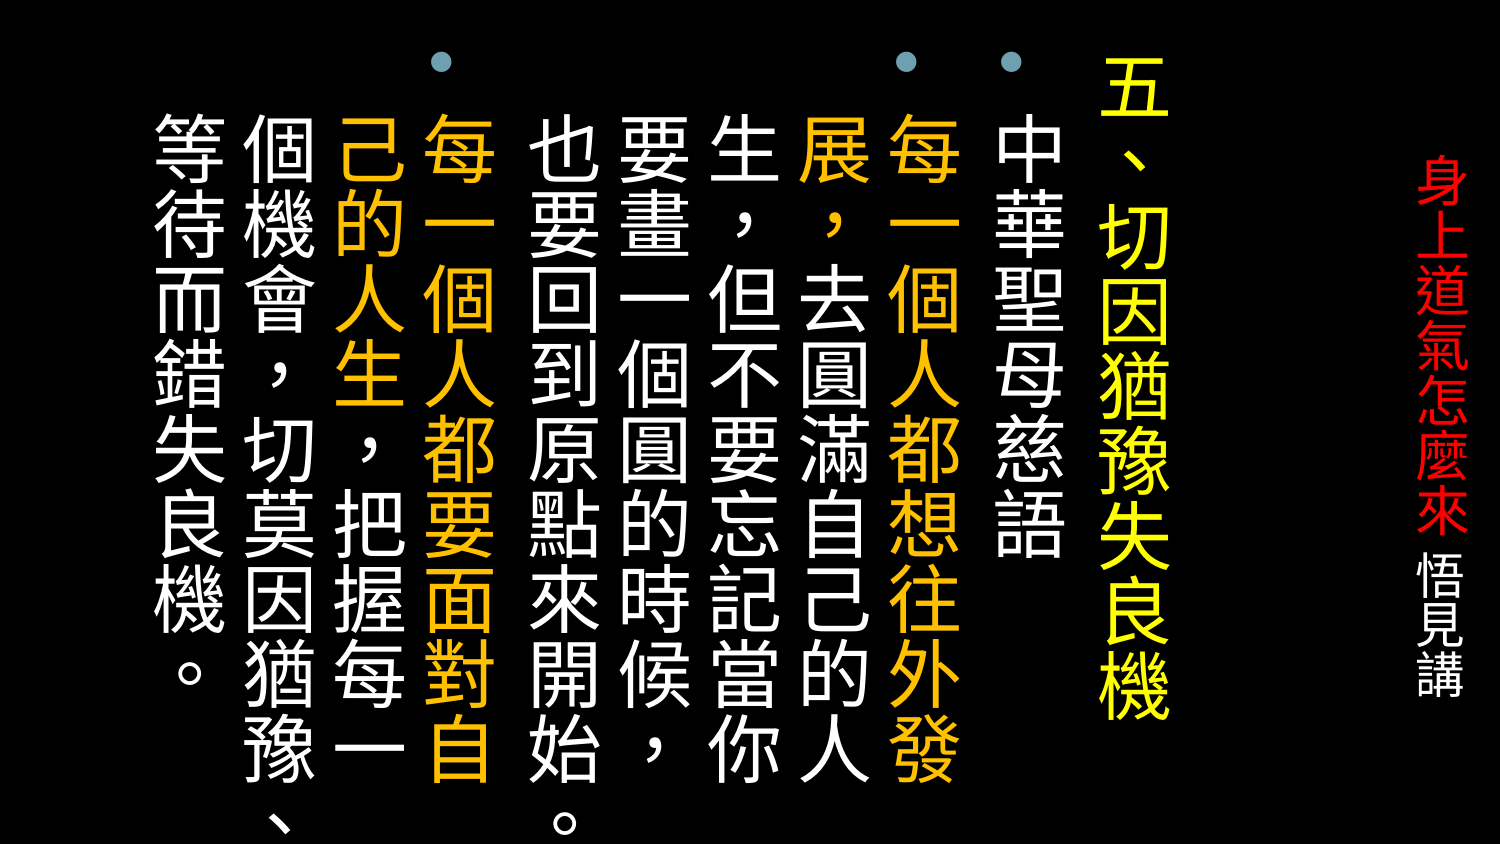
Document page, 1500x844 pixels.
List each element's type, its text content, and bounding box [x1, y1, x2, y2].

title 身上道氣怎麼來 悟見講 [1399, 27, 1483, 825]
list 五、切因猶豫失良機 中華聖母慈語 每一個人都想往外發展，去圓滿自己的人生，但不要忘記當你要畫一個圓的時候，也要回到原點來開始。 每一個人都要面對自己的人生，把握每一個機會，切莫因猶豫、等待而錯失良機。 [29, 27, 1388, 820]
